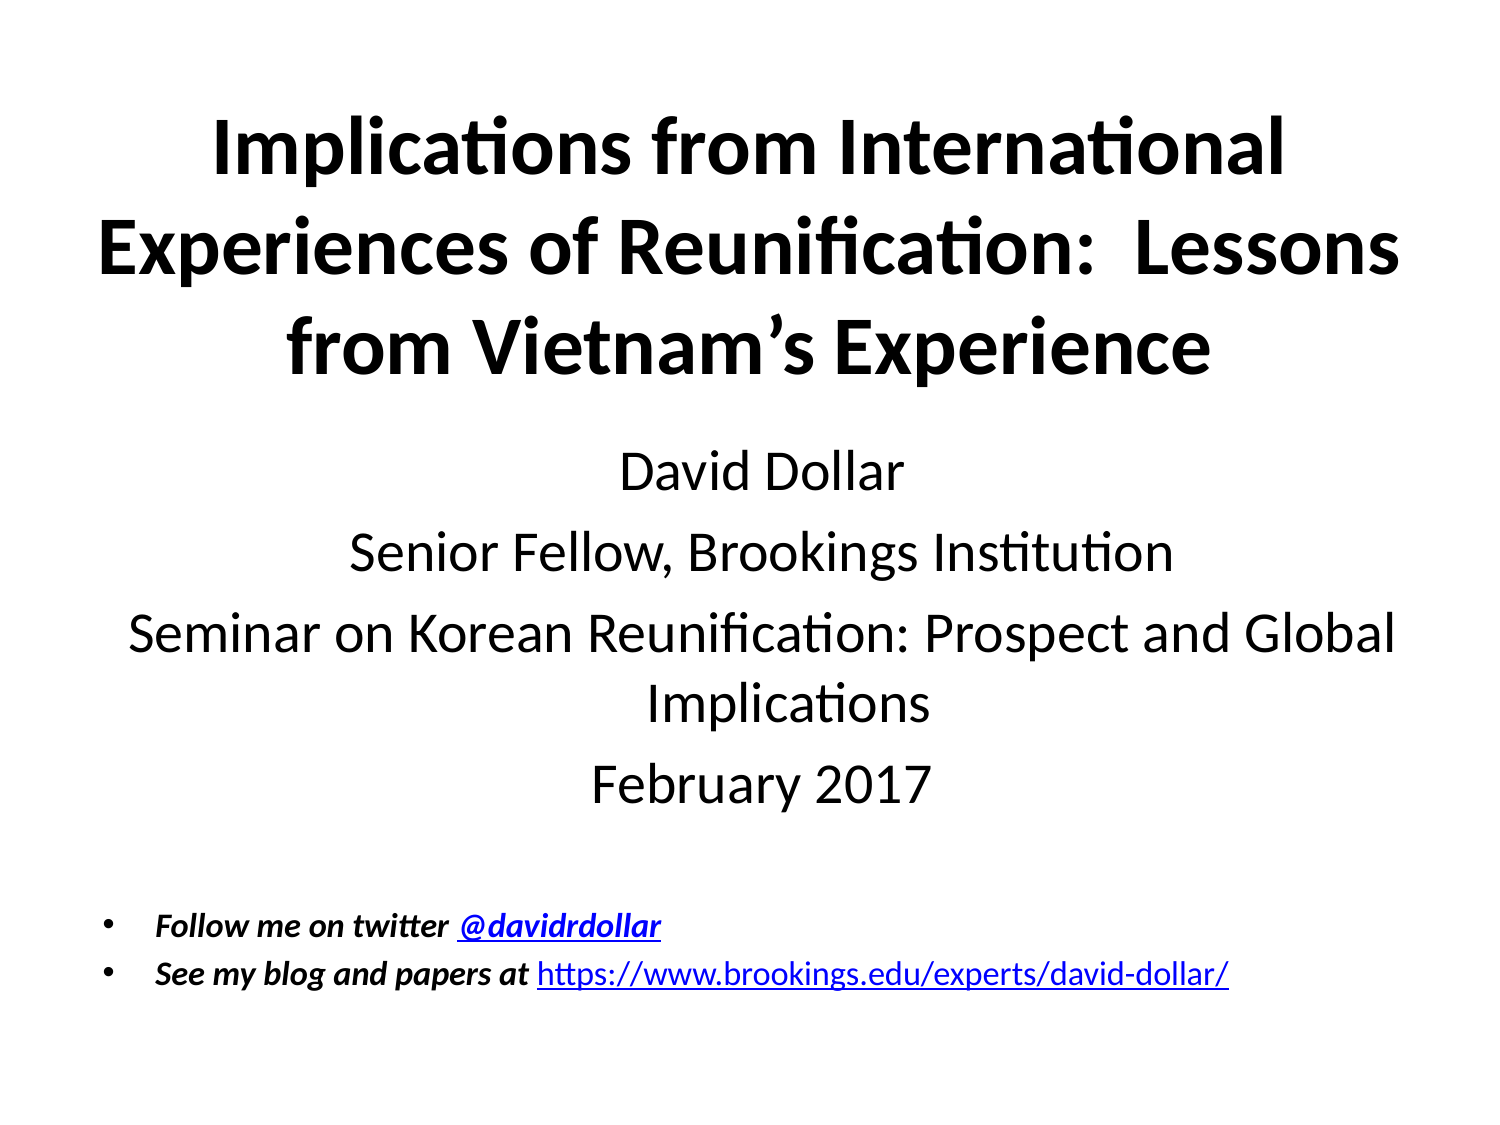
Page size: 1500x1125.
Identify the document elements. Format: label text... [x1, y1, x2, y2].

list David Dollar Senior Fellow, Brookings Institution Seminar on Korean Reunification: Prospect and Global Implications February 2017 Follow me on twitter @davidrdollar See my blog and papers at https://www.brookings.edu/experts/david-dollar/ [87, 262, 1438, 1005]
title Implications from International Experiences of Reunification: Lessons from Vietnam’s Experience [75, 45, 1425, 438]
